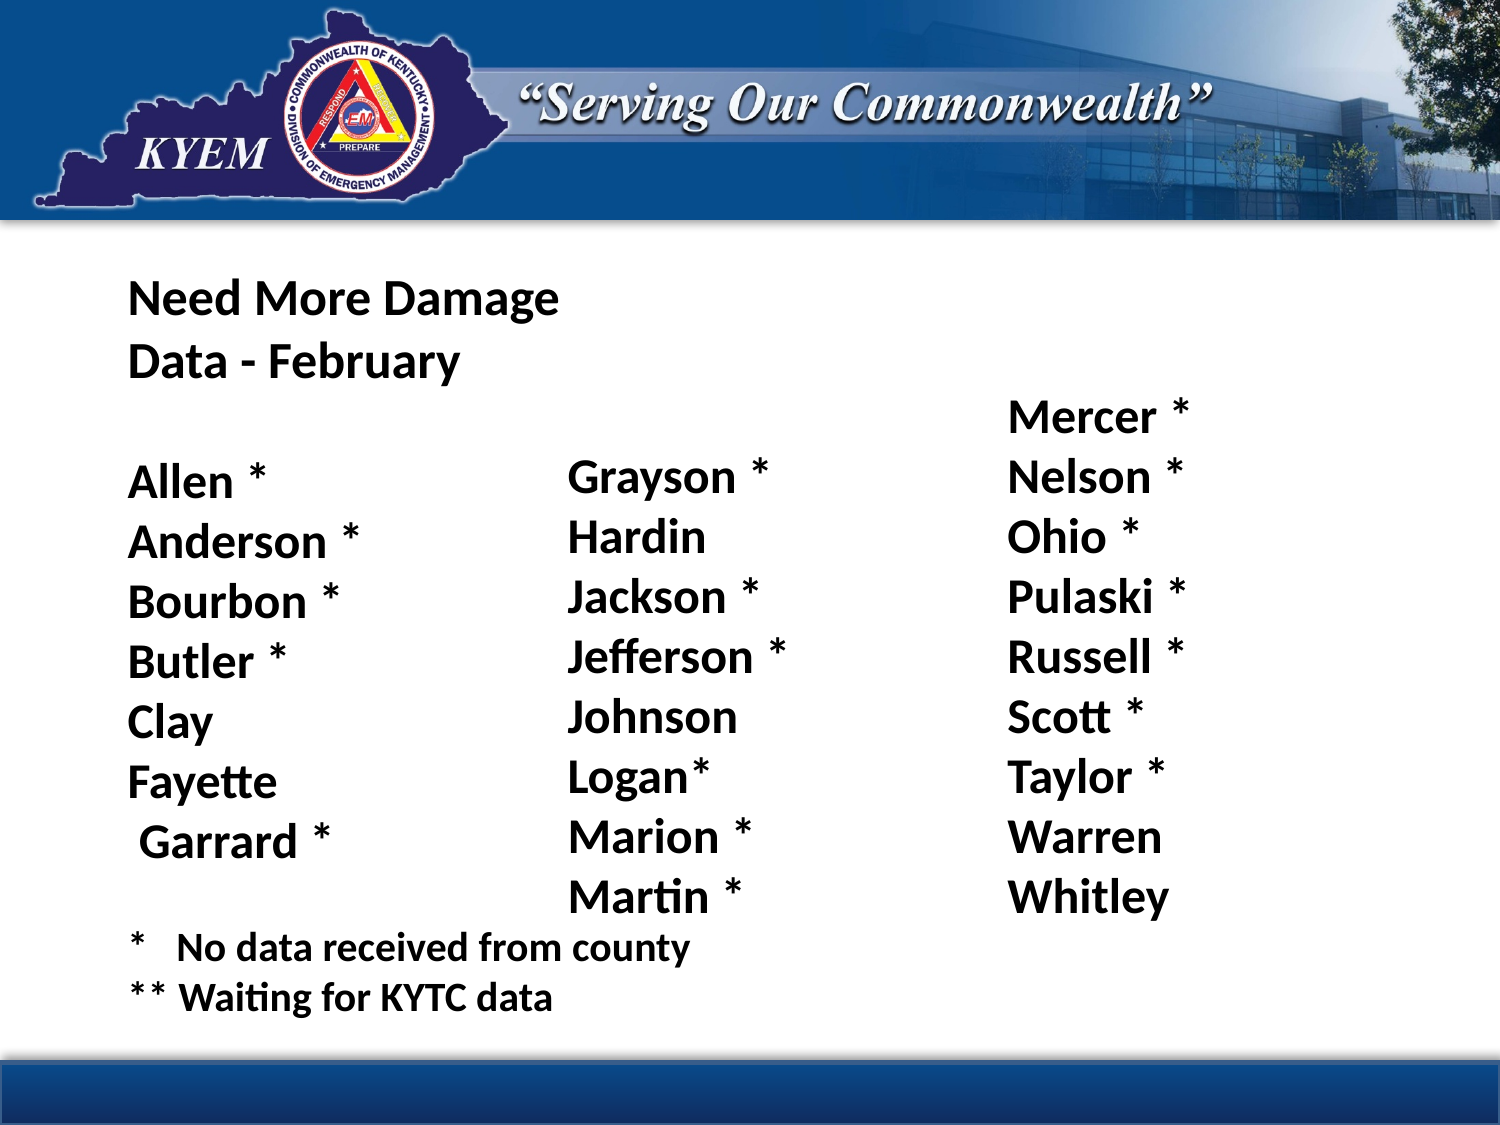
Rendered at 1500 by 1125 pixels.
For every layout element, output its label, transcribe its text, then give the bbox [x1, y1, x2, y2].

text_box * No data received from county ** Waiting for KYTC data [112, 912, 1063, 1028]
picture [0, 0, 1500, 220]
title Need More Damage Data - February Allen * Anderson * Bourbon * Butler * Clay Fayette Garrard * Grayson * Hardin Jackson * Jefferson * Johnson Logan* Marion * Martin * Mercer * Nelson * Ohio * Pulaski * Russell * Scott * Taylor * Warren Whitley [112, 500, 1463, 688]
text_box [0, 1062, 1500, 1125]
